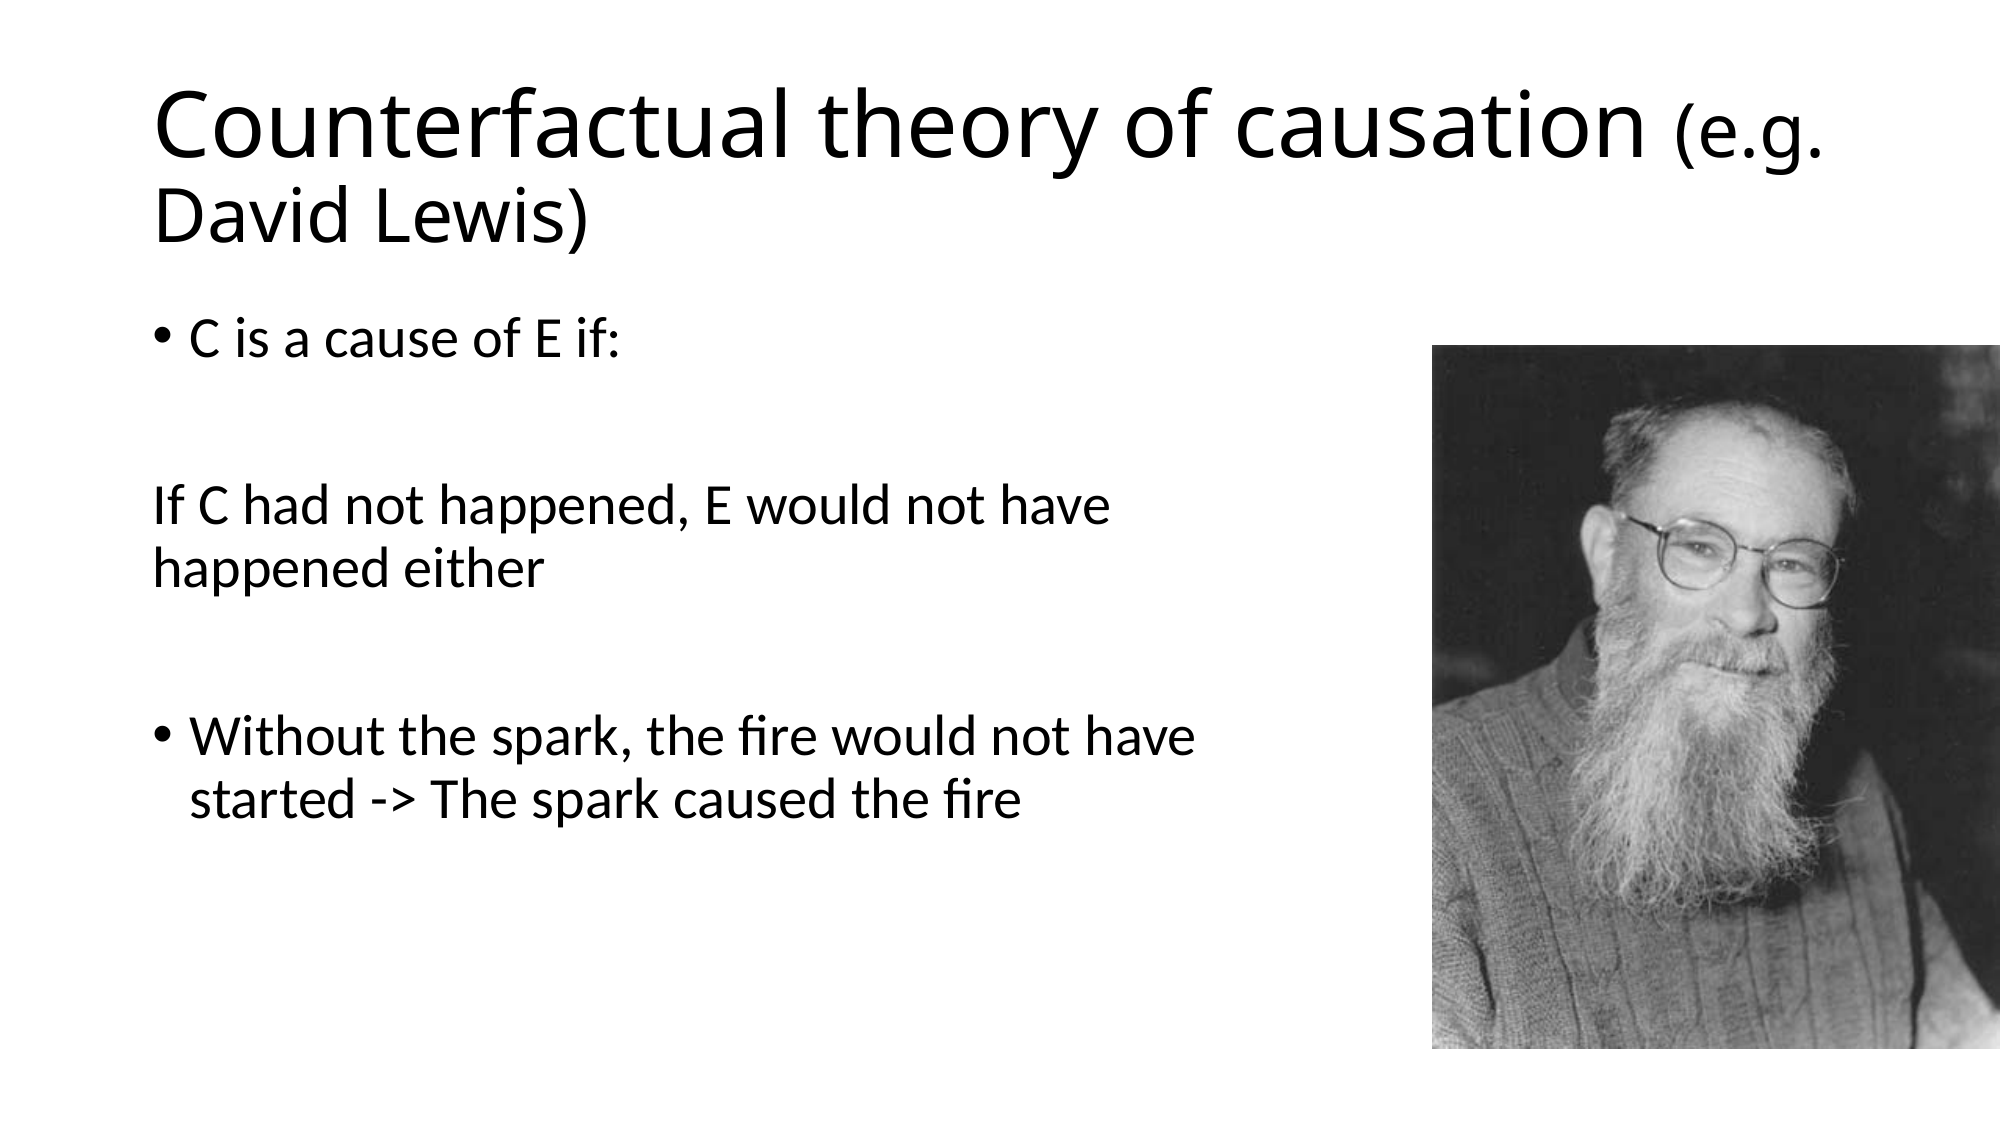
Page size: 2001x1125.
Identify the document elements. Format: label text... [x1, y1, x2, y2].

picture [1432, 345, 2000, 1049]
list C is a cause of E if: If C had not happened, E would not have happened either Without the spark, the fire would not have started -> The spark caused the fire [137, 299, 1366, 1014]
title Counterfactual theory of causation (e.g. David Lewis) [137, 59, 1863, 278]
